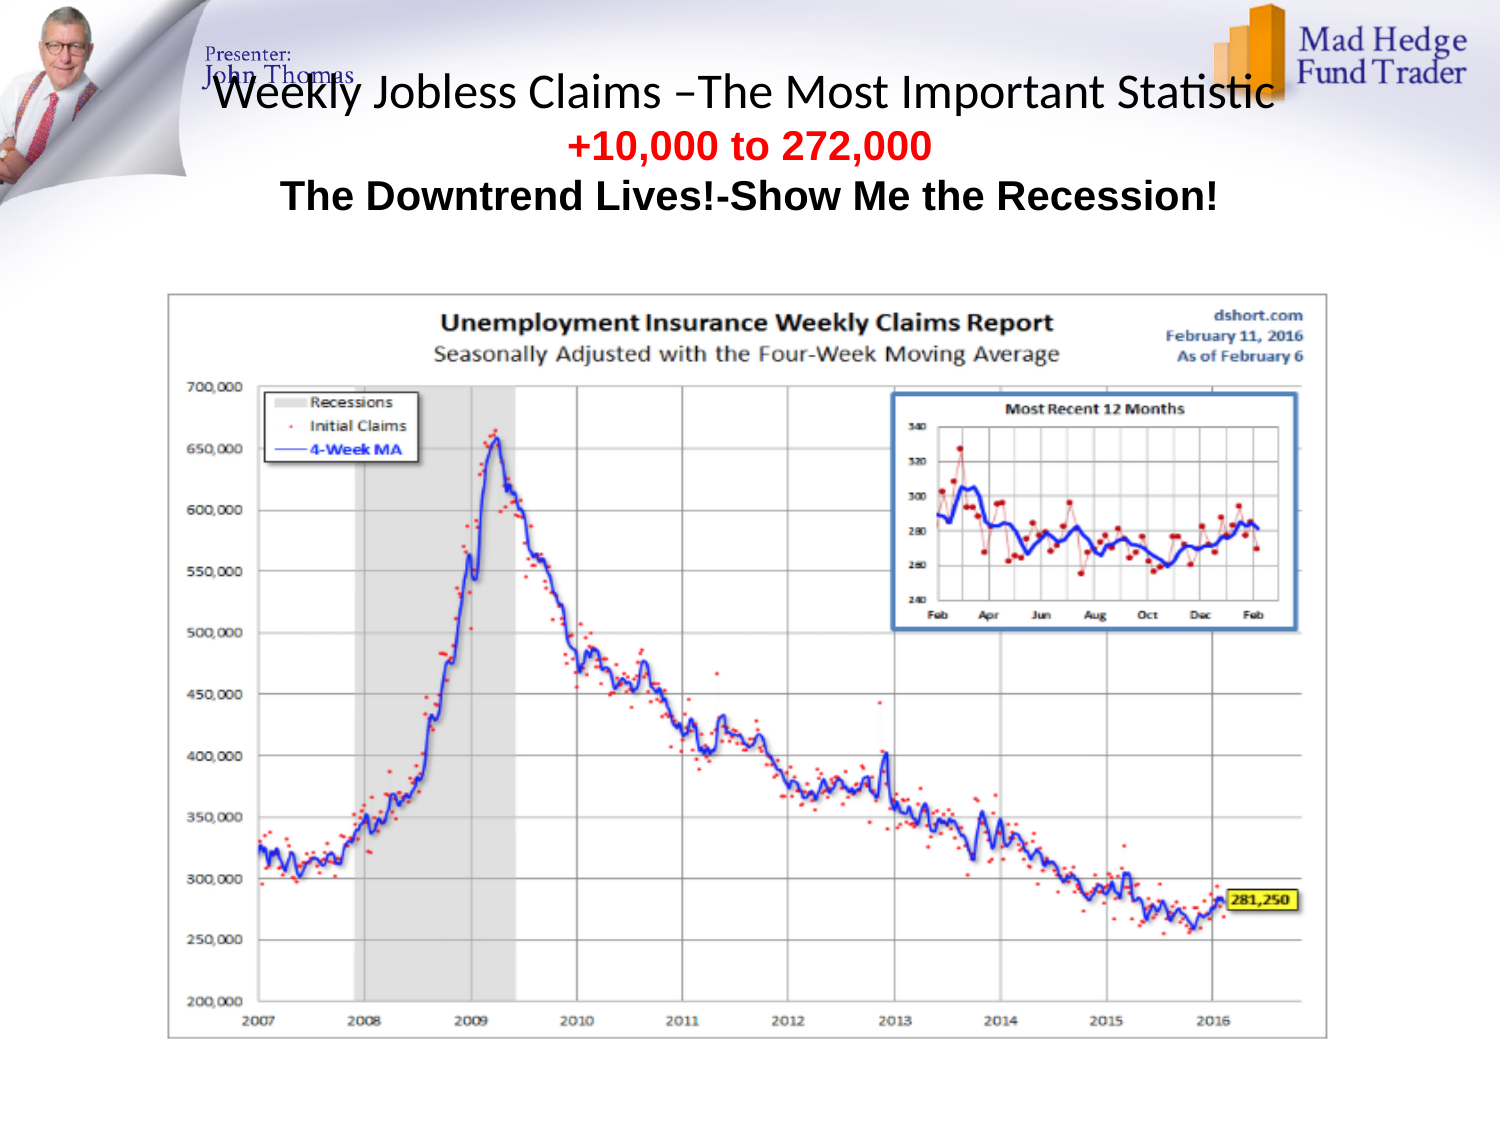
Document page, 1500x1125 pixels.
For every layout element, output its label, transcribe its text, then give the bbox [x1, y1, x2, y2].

title Weekly Jobless Claims –The Most Important Statistic +10,000 to 272,000 The Downtrend Lives!-Show Me the Recession! [75, 45, 1425, 233]
picture [0, 0, 1500, 1051]
